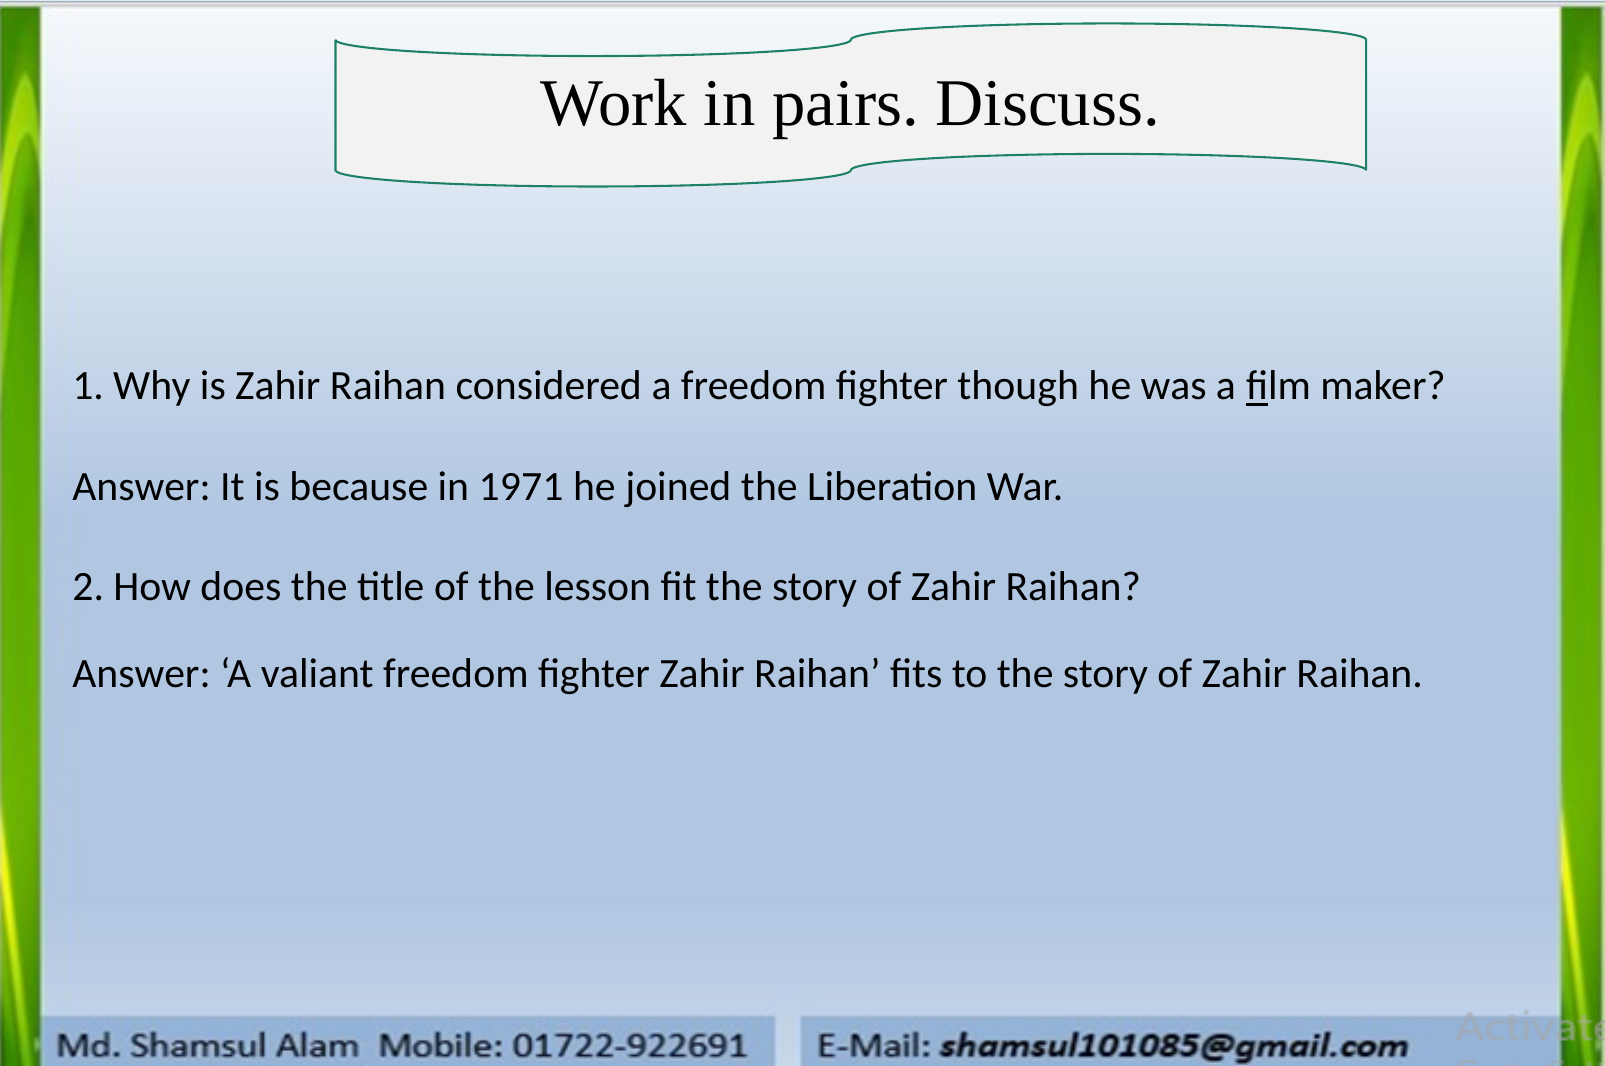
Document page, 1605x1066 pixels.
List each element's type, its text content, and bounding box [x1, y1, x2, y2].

text_box Why is Zahir Raihan considered a freedom fighter though he was a film maker? Answer: It is because in 1971 he joined the Liberation War. 2. How does the title of the lesson fit the story of Zahir Raihan? Answer: ‘A valiant freedom fighter Zahir Raihan’ fits to the story of Zahir Raihan. [57, 351, 1558, 733]
text_box Work in pairs. Discuss. [334, 22, 1368, 188]
